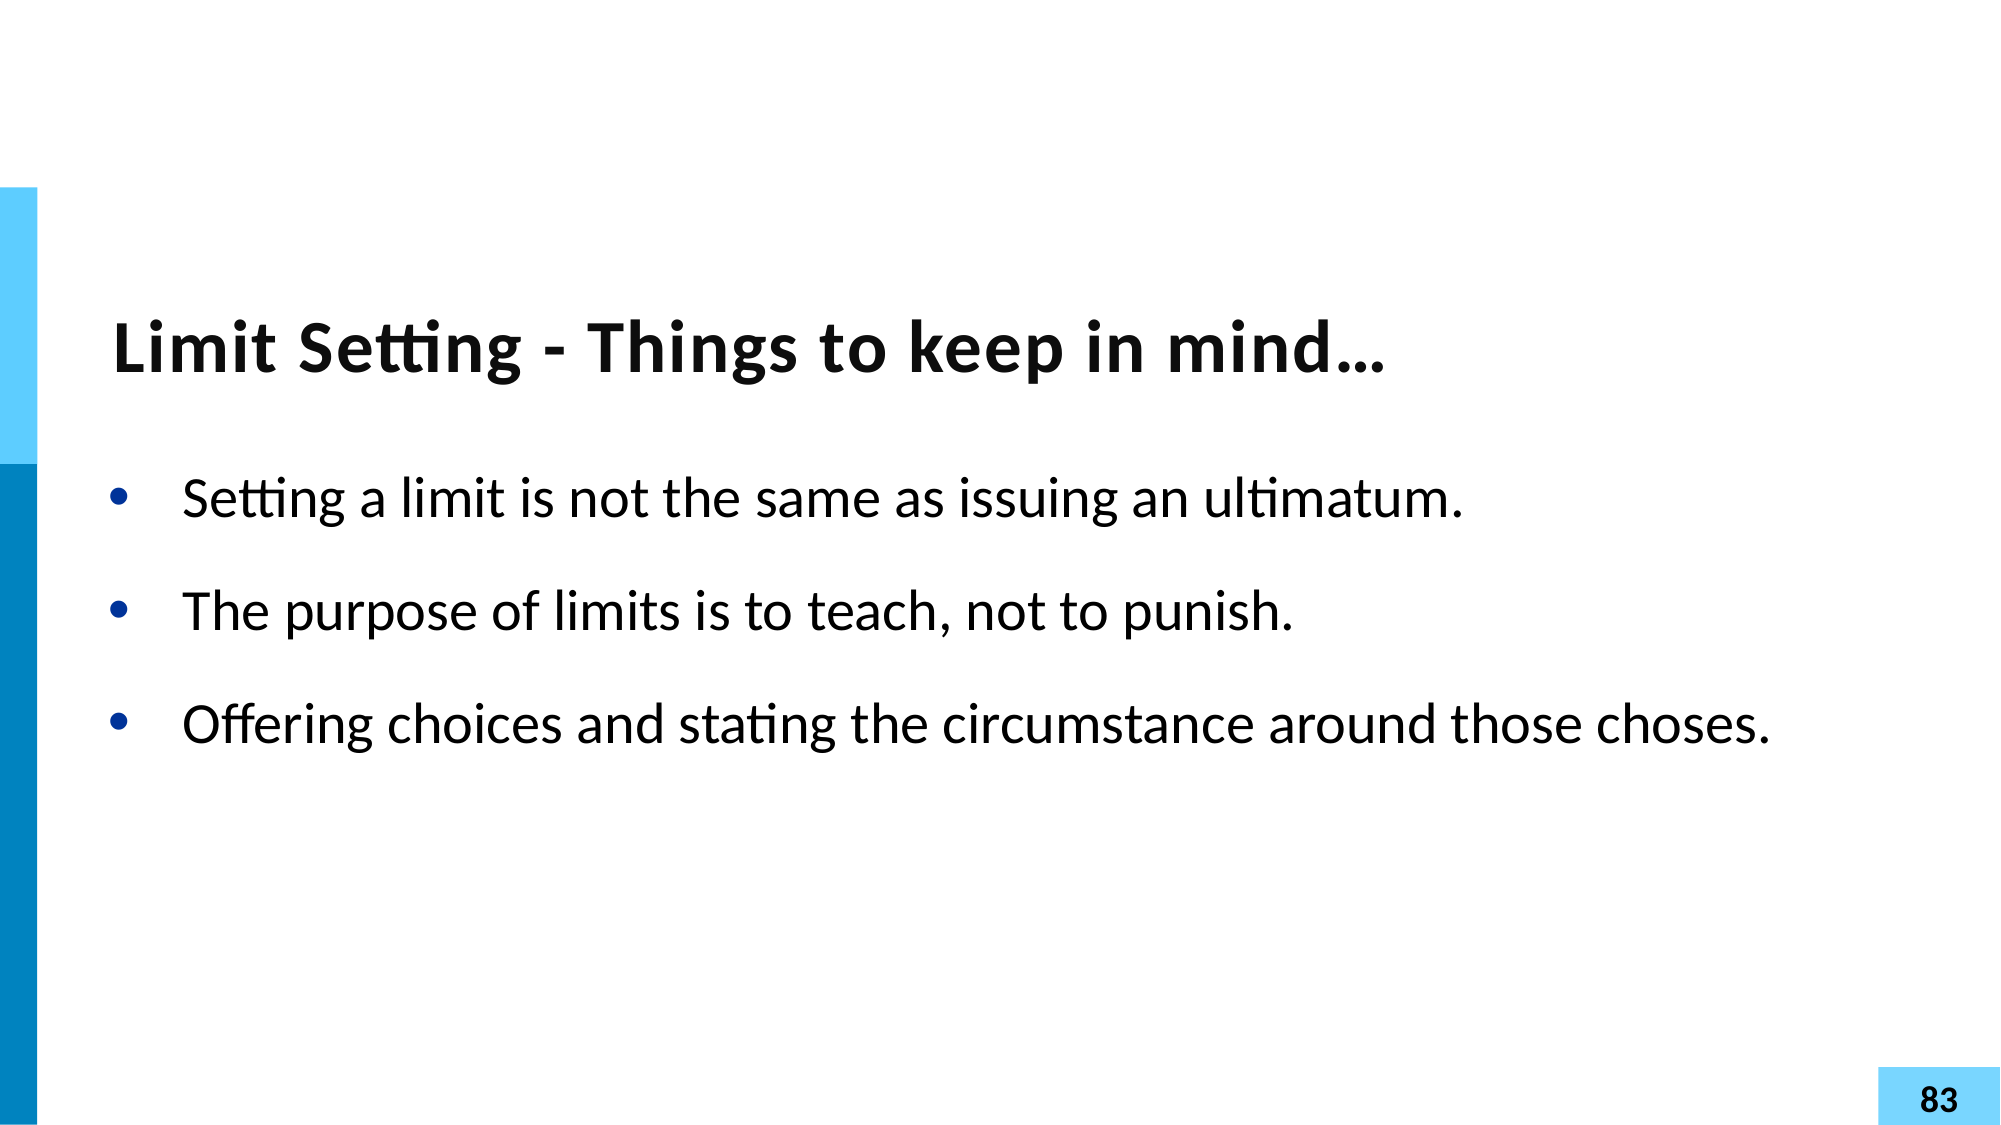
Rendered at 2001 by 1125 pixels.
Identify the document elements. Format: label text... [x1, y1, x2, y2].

list Setting a limit is not the same as issuing an ultimatum. The purpose of limits is to teach, not to punish. Offering choices and stating the circumstance around those choses. [100, 459, 1902, 1072]
title Limit Setting - Things to keep in mind… [98, 258, 1904, 444]
